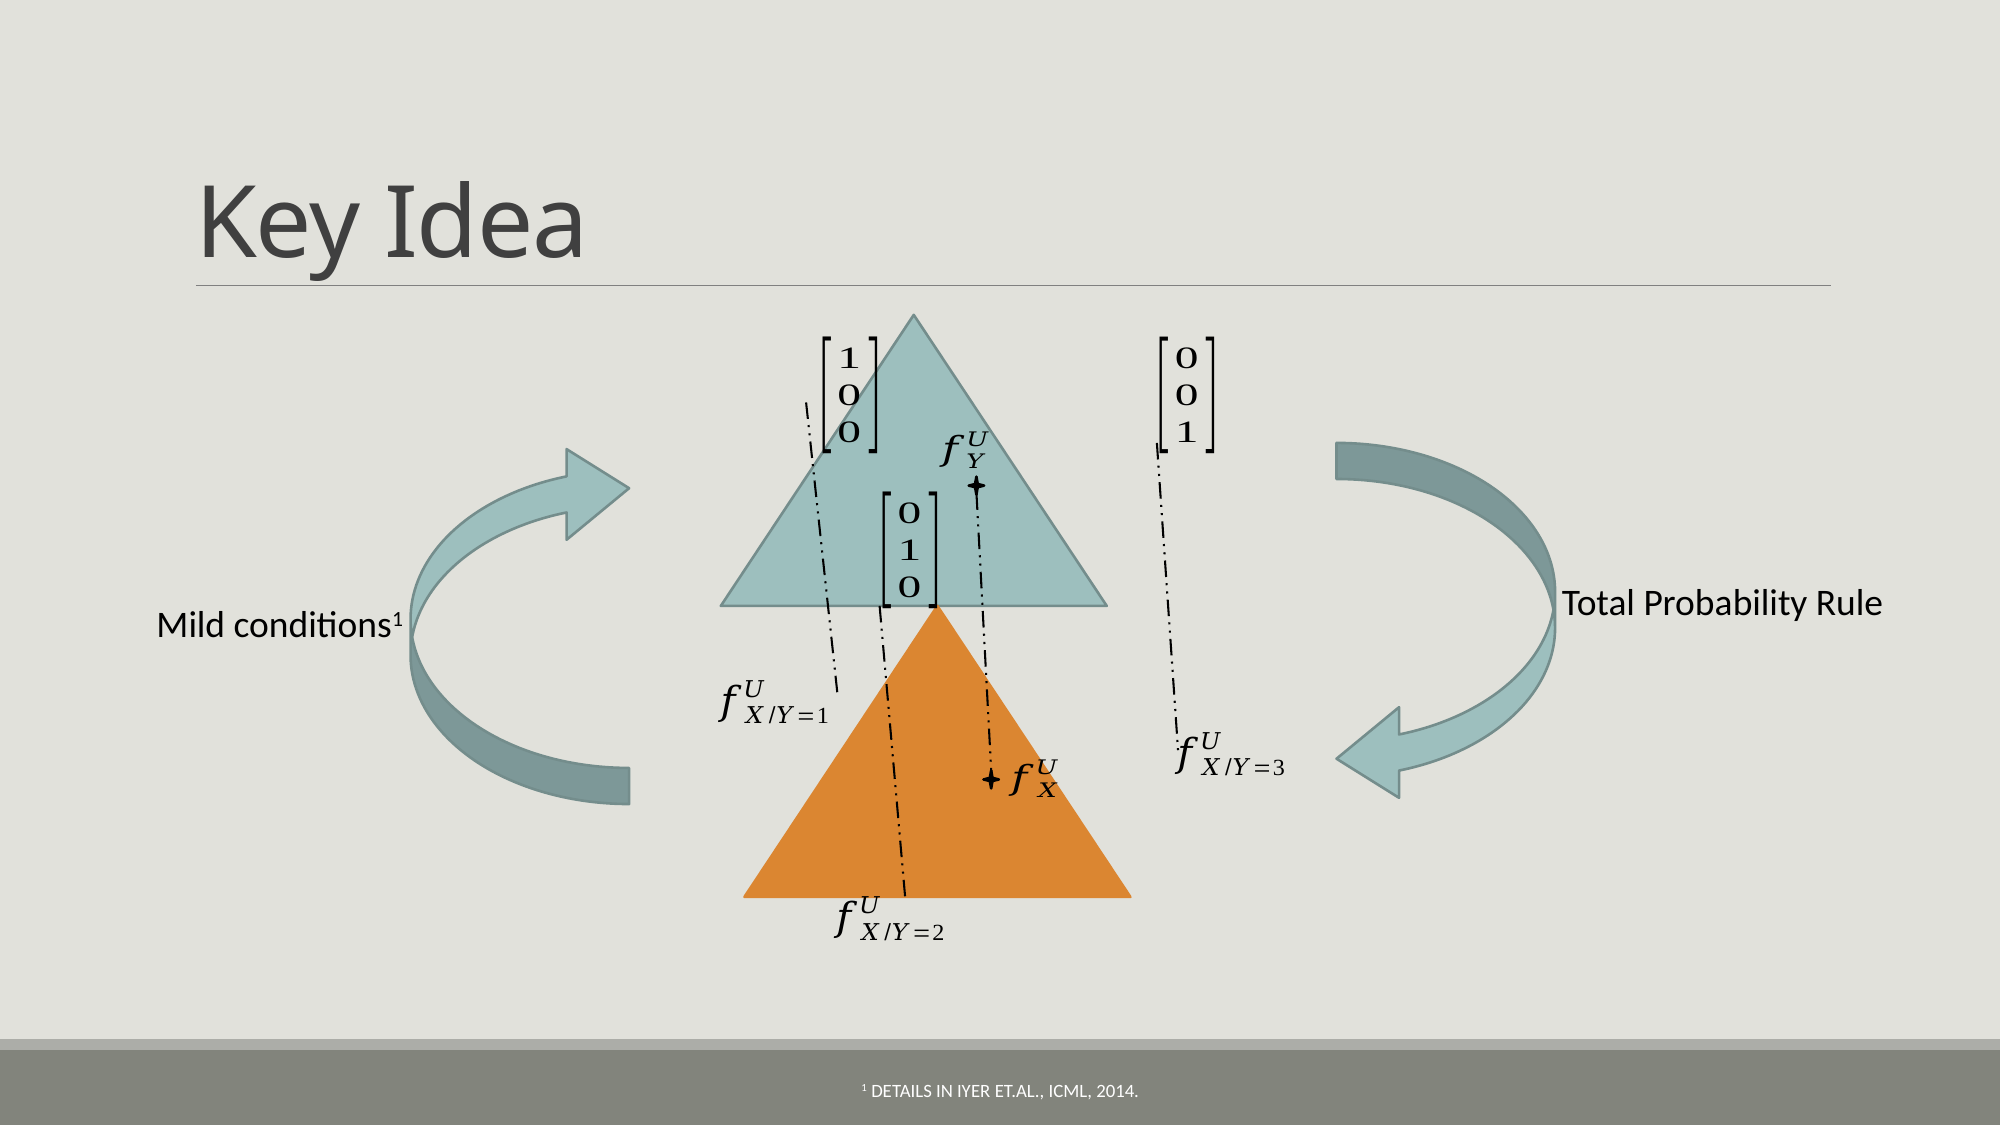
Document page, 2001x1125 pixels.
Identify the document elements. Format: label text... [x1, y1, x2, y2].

text_box Total Probability Rule [1547, 570, 1903, 631]
footer 1 Details in Iyer et.al., ICML, 2014. [604, 1059, 1396, 1120]
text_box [805, 401, 839, 697]
title Key Idea [180, 47, 1830, 285]
text_box [409, 653, 631, 806]
text_box [743, 696, 876, 899]
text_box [879, 605, 906, 898]
text_box [412, 447, 631, 607]
text_box [719, 481, 802, 608]
text_box Mild conditions1 [141, 593, 424, 653]
text_box [1335, 441, 1555, 592]
text_box [845, 313, 1108, 608]
text_box [967, 475, 986, 494]
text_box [1156, 442, 1179, 752]
text_box [913, 604, 1132, 899]
text_box [1335, 628, 1557, 799]
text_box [975, 492, 993, 783]
